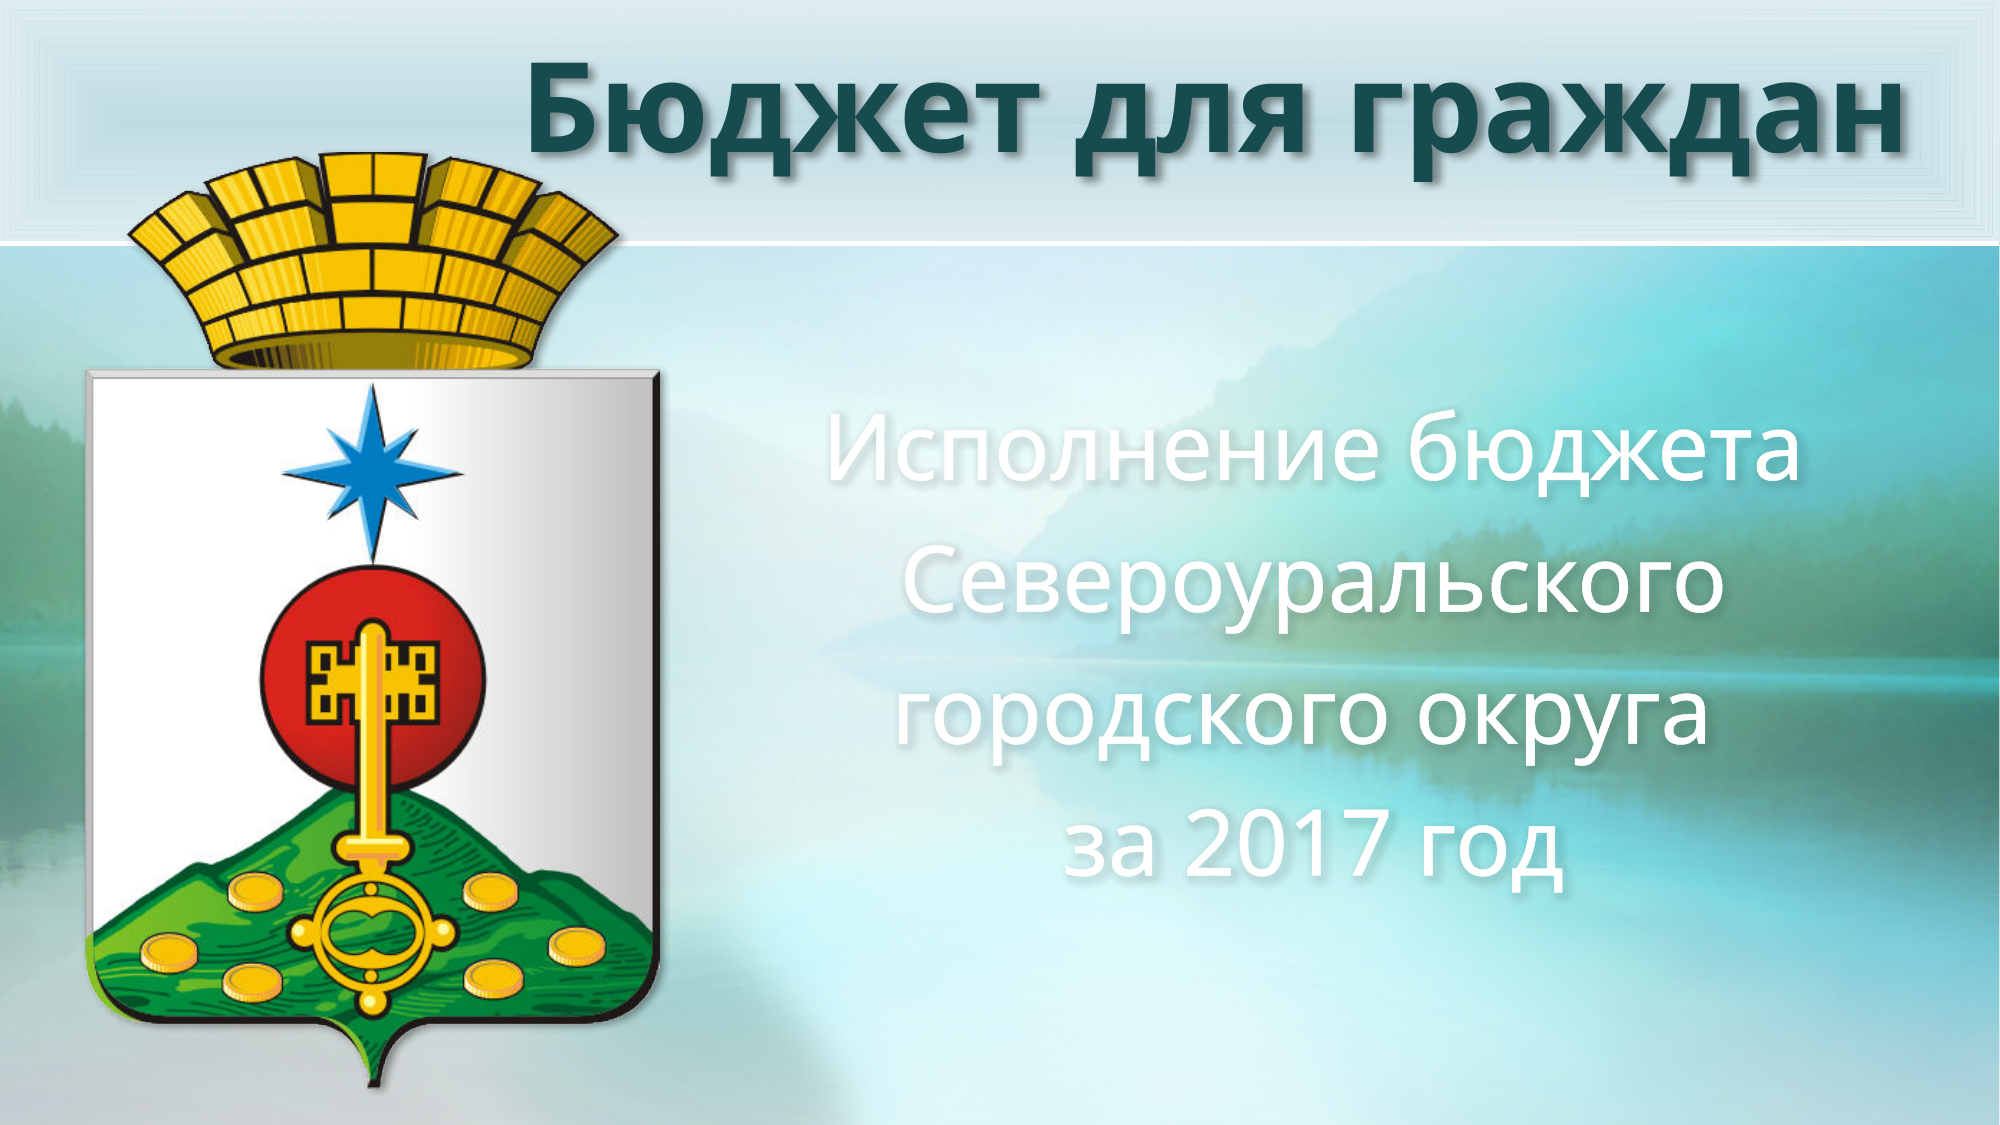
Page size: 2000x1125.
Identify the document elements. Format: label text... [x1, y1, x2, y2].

text_box Бюджет для граждан [308, 23, 1926, 188]
text_box Исполнение бюджета Североуральского городского округа за 2017 год [704, 420, 1924, 902]
picture [0, 152, 2000, 1125]
text_box [0, 0, 2000, 243]
